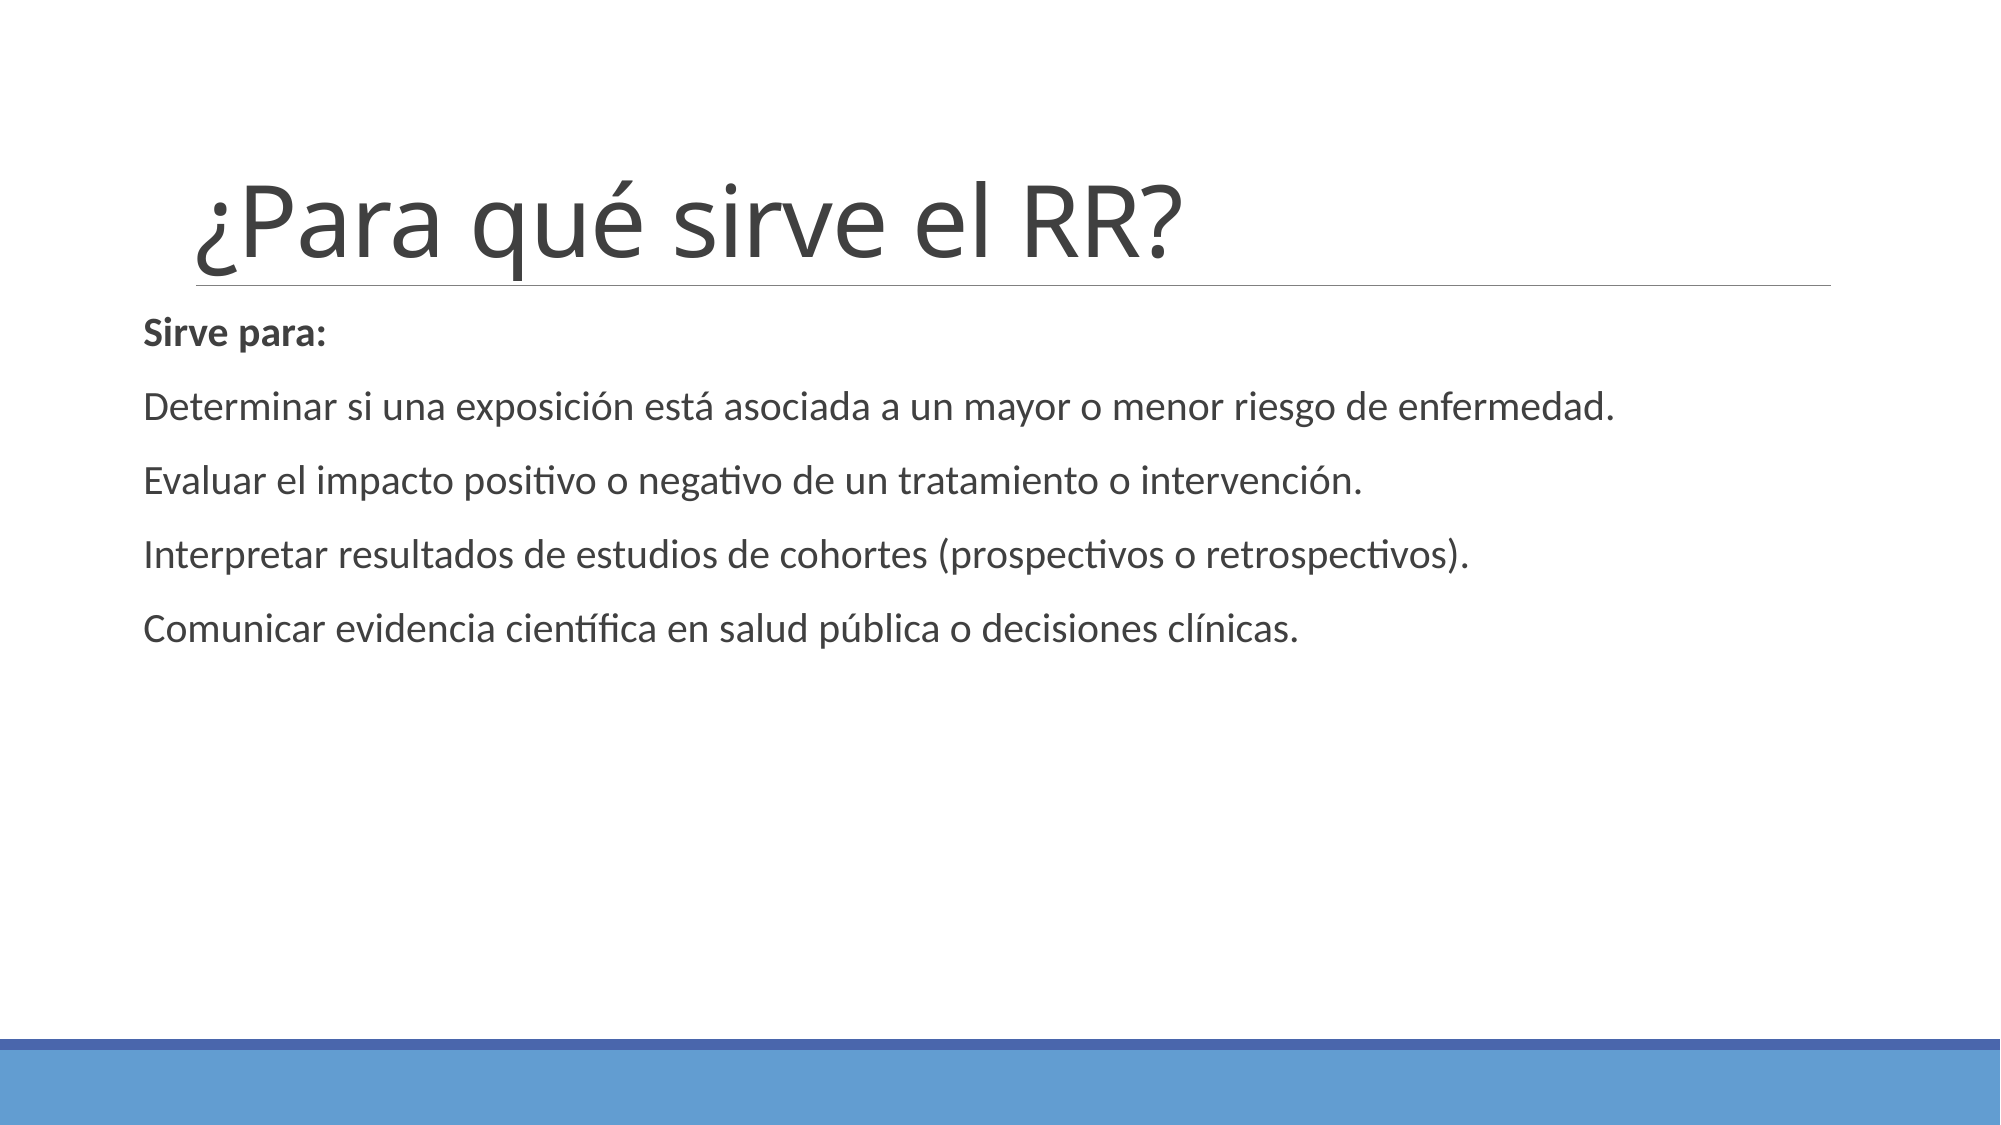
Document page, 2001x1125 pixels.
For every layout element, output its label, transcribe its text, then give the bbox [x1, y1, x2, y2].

list Sirve para: Determinar si una exposición está asociada a un mayor o menor riesgo de enfermedad. Evaluar el impacto positivo o negativo de un tratamiento o intervención. Interpretar resultados de estudios de cohortes (prospectivos o retrospectivos). Comunicar evidencia científica en salud pública o decisiones clínicas. [128, 302, 1830, 963]
title ¿Para qué sirve el RR? [180, 47, 1830, 285]
